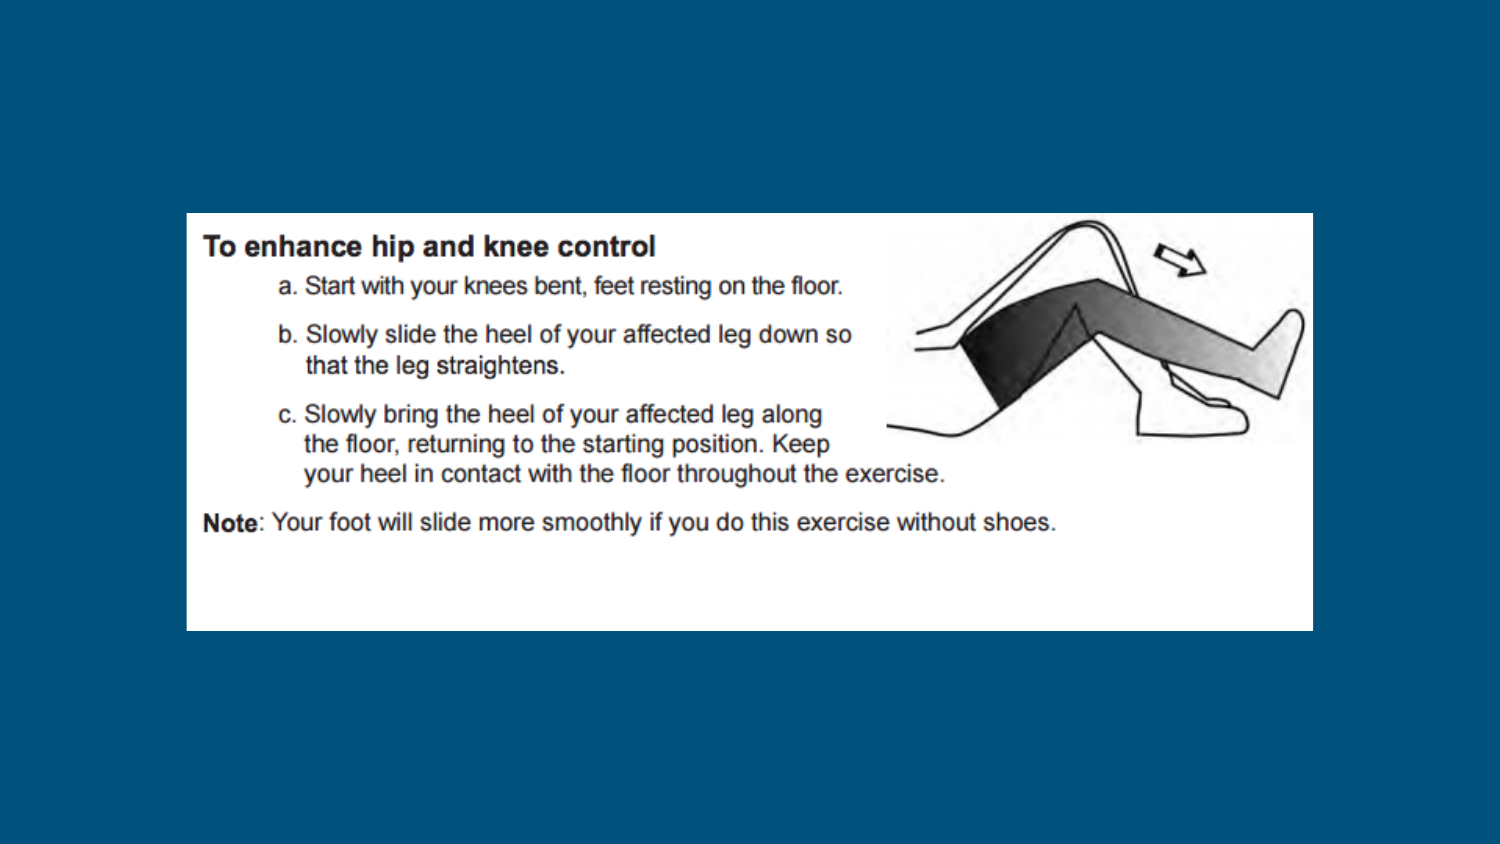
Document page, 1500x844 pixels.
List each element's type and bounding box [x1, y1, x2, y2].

picture [187, 214, 1313, 630]
